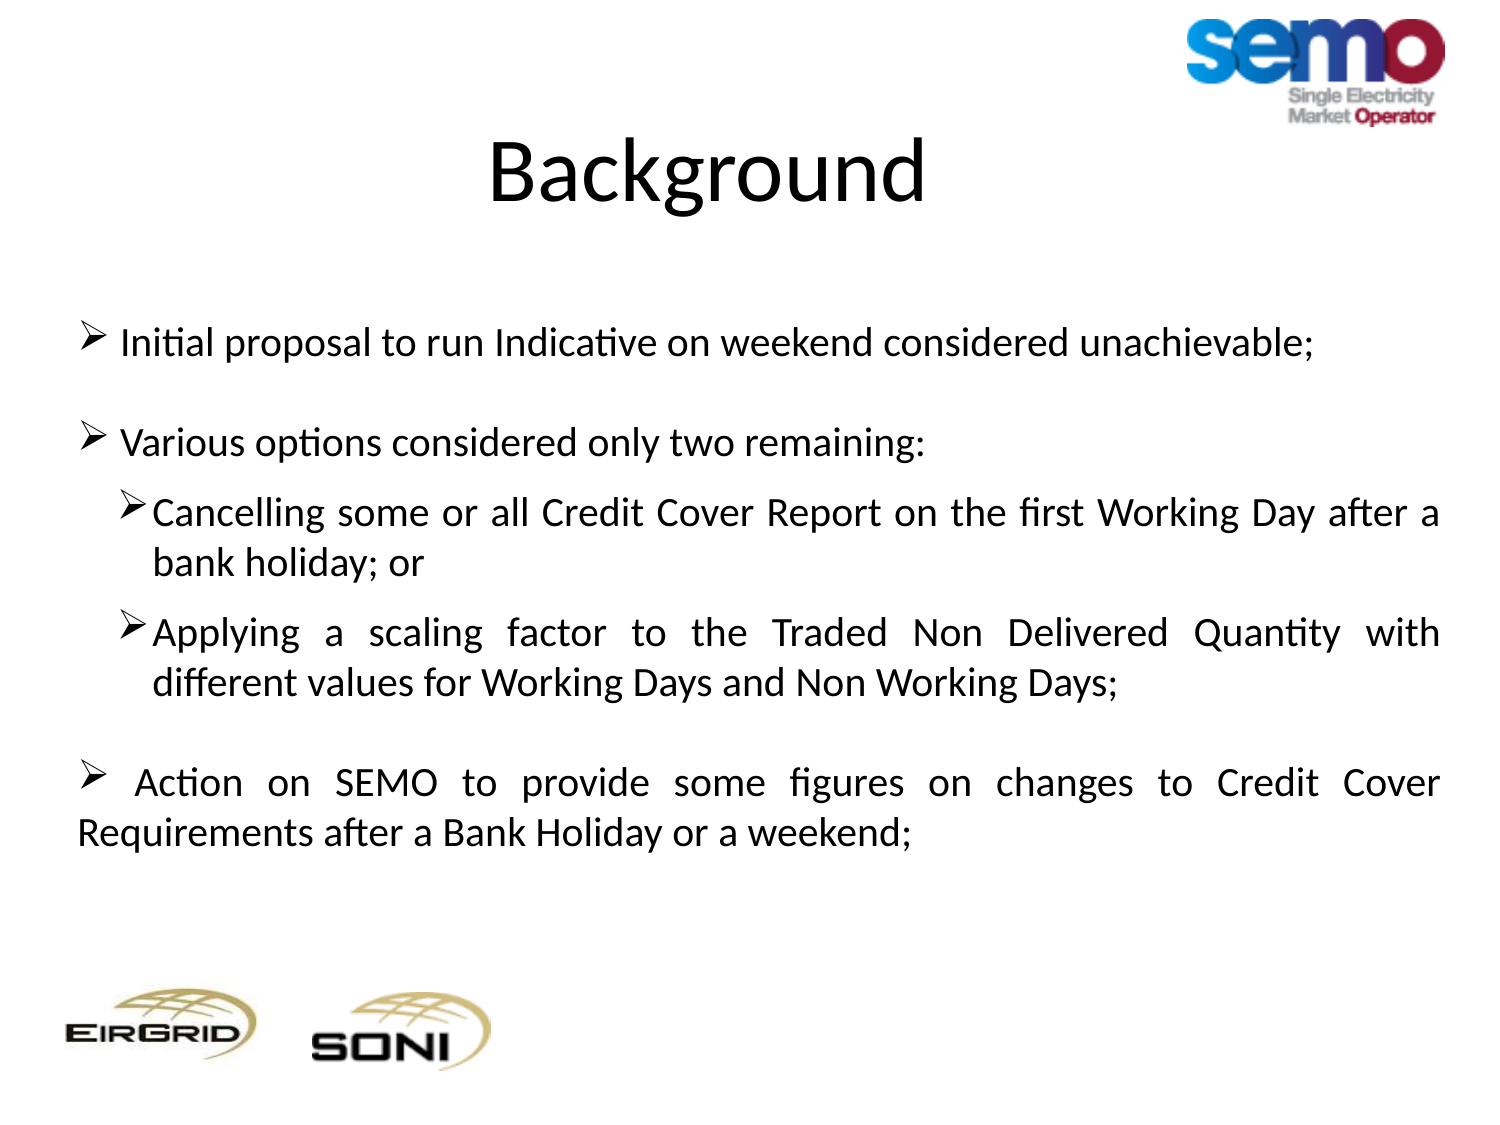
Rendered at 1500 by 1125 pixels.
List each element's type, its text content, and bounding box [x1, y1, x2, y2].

picture [312, 992, 491, 1071]
picture [1186, 18, 1445, 127]
picture [64, 975, 258, 1083]
text_box Background [230, 102, 1187, 228]
text_box Initial proposal to run Indicative on weekend considered unachievable; Various options considered only two remaining: Cancelling some or all Credit Cover Report on the first Working Day after a bank holiday; or Applying a scaling factor to the Traded Non Delivered Quantity with different values for Working Days and Non Working Days; Action on SEMO to provide some figures on changes to Credit Cover Requirements after a Bank Holiday or a weekend; [62, 307, 1457, 958]
